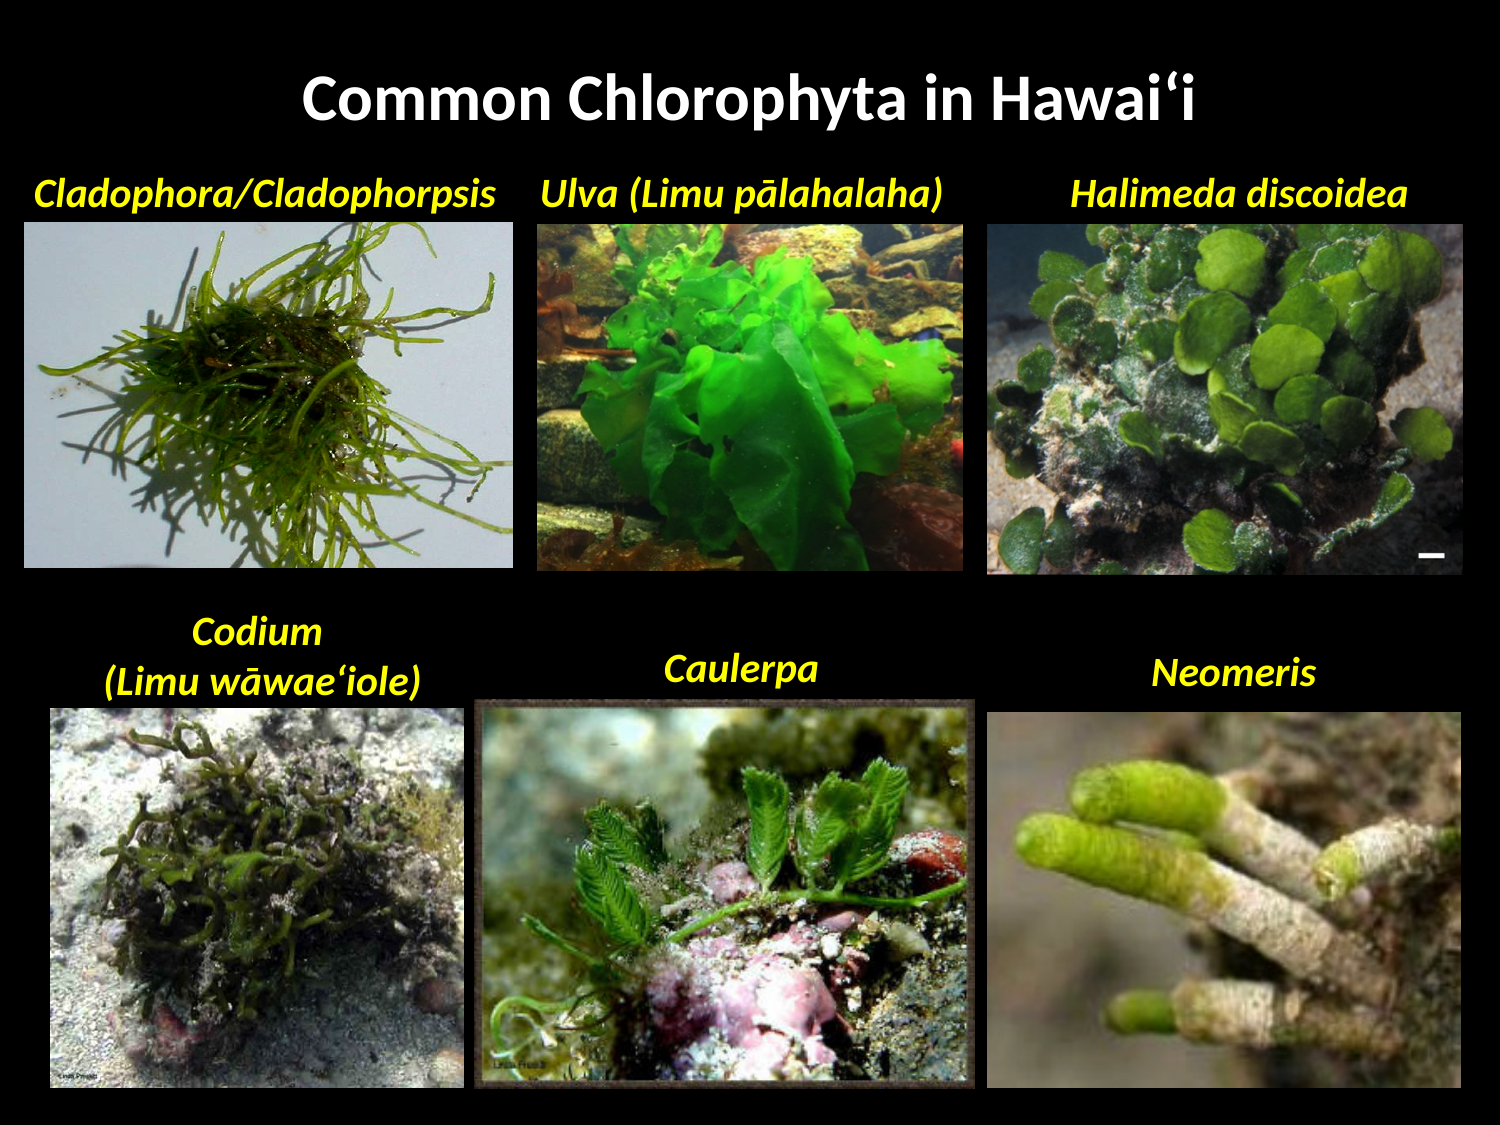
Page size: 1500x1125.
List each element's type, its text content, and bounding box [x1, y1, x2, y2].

text_box Cladophora/Cladophorpsis [19, 158, 512, 224]
picture [987, 224, 1463, 576]
picture [49, 707, 464, 1088]
picture [474, 699, 976, 1089]
picture [24, 222, 513, 569]
picture [537, 224, 963, 571]
title Common Chlorophyta in Hawai‘i [75, 0, 1425, 188]
text_box Ulva (Limu pālahalaha) [524, 158, 975, 224]
text_box Halimeda discoidea [1055, 158, 1424, 223]
text_box Codium (Limu wāwae‘iole) [74, 596, 450, 706]
text_box Caulerpa [649, 633, 835, 698]
picture [987, 712, 1461, 1088]
text_box Neomeris [1136, 637, 1332, 703]
